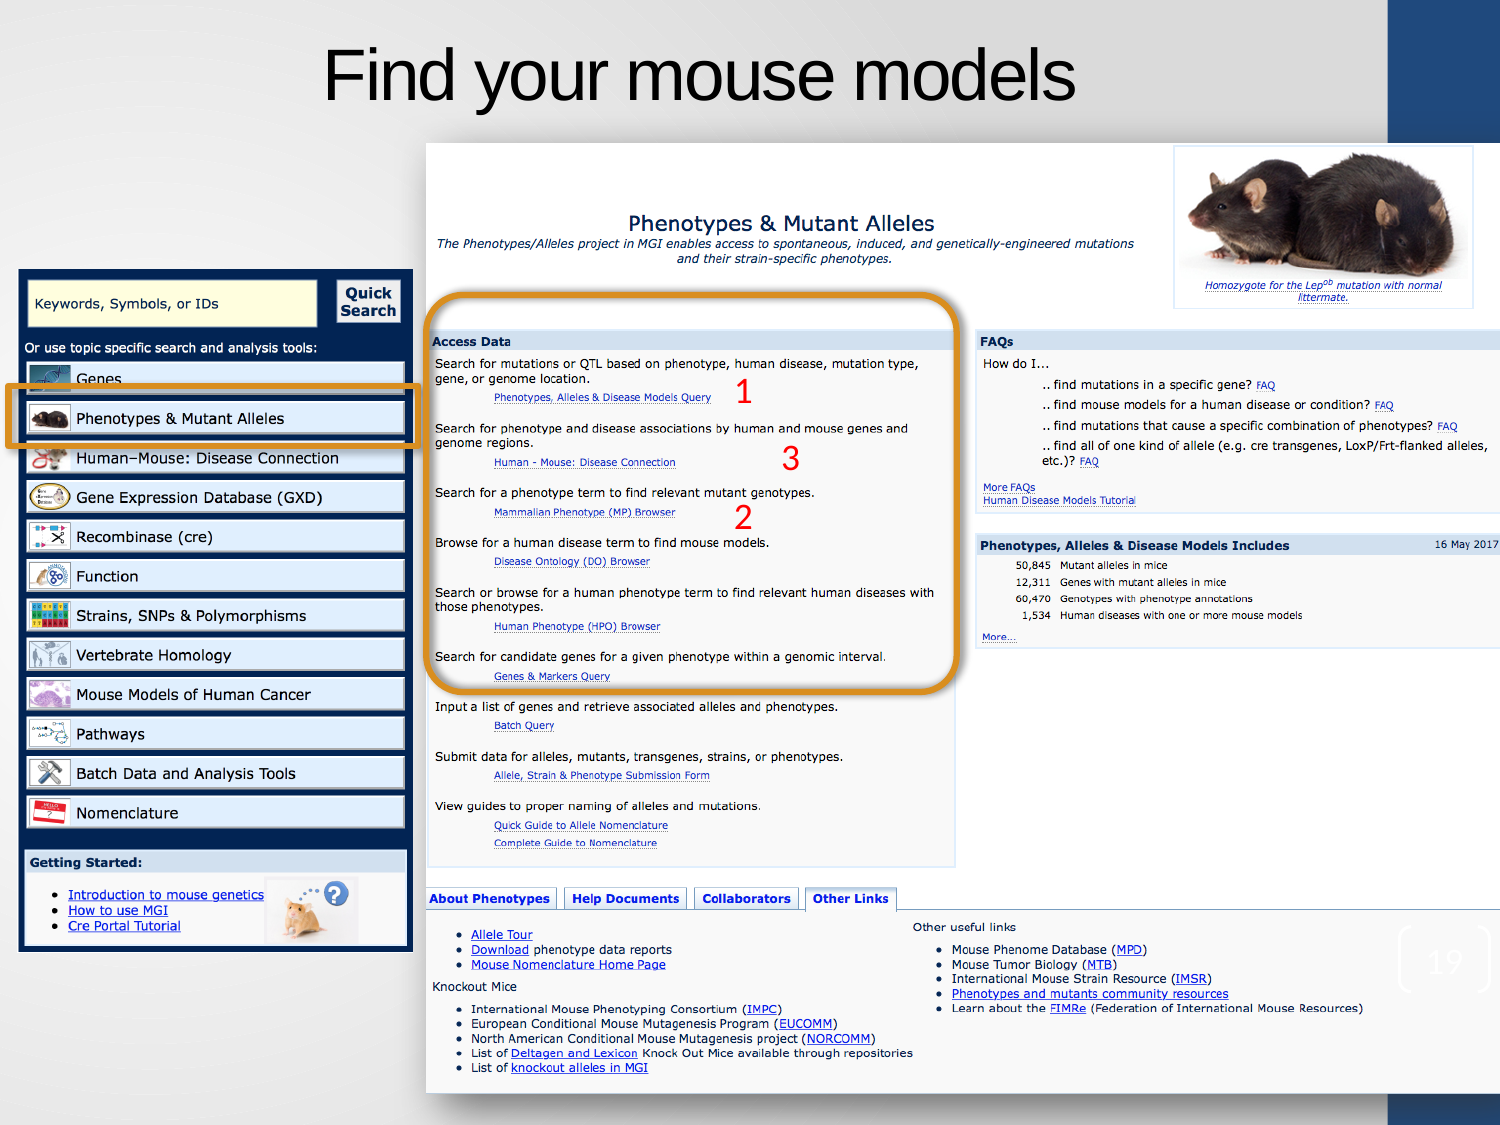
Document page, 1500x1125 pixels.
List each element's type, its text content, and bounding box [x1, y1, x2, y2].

picture [16, 268, 413, 954]
title Find your mouse models [75, 0, 1325, 165]
text_box [8, 385, 14, 447]
picture [425, 143, 1500, 1095]
